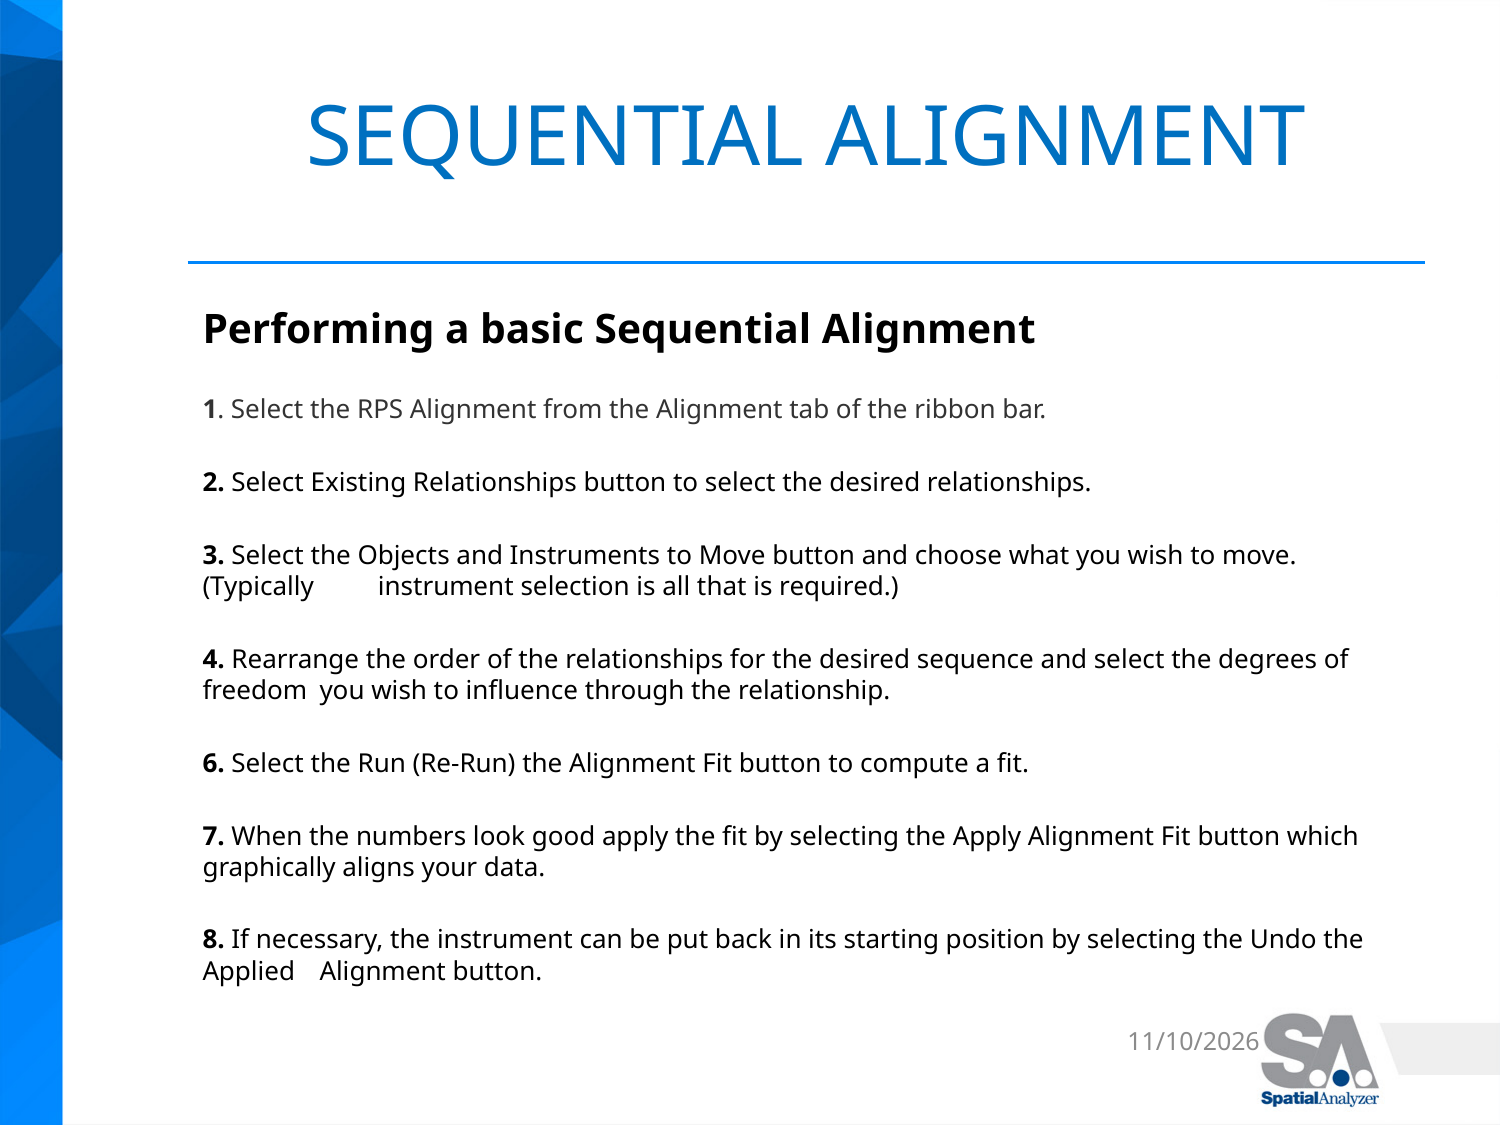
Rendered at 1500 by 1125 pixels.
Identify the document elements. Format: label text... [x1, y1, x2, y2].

list Performing a basic Sequential Alignment 1. Select the RPS Alignment from the Alignment tab of the ribbon bar. 2. Select Existing Relationships button to select the desired relationships. 3. Select the Objects and Instruments to Move button and choose what you wish to move. (Typically instrument selection is all that is required.) 4. Rearrange the order of the relationships for the desired sequence and select the degrees of freedom you wish to influence through the relationship. 6. Select the Run (Re-Run) the Alignment Fit button to compute a fit. 7. When the numbers look good apply the fit by selecting the Apply Alignment Fit button which graphically aligns your data. 8. If necessary, the instrument can be put back in its starting position by selecting the Undo the Applied Alignment button. [187, 295, 1425, 1000]
title SEQUENTIAL ALIGNMENT [187, 45, 1425, 233]
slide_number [1112, 1012, 1275, 1073]
picture [0, 0, 1500, 1125]
